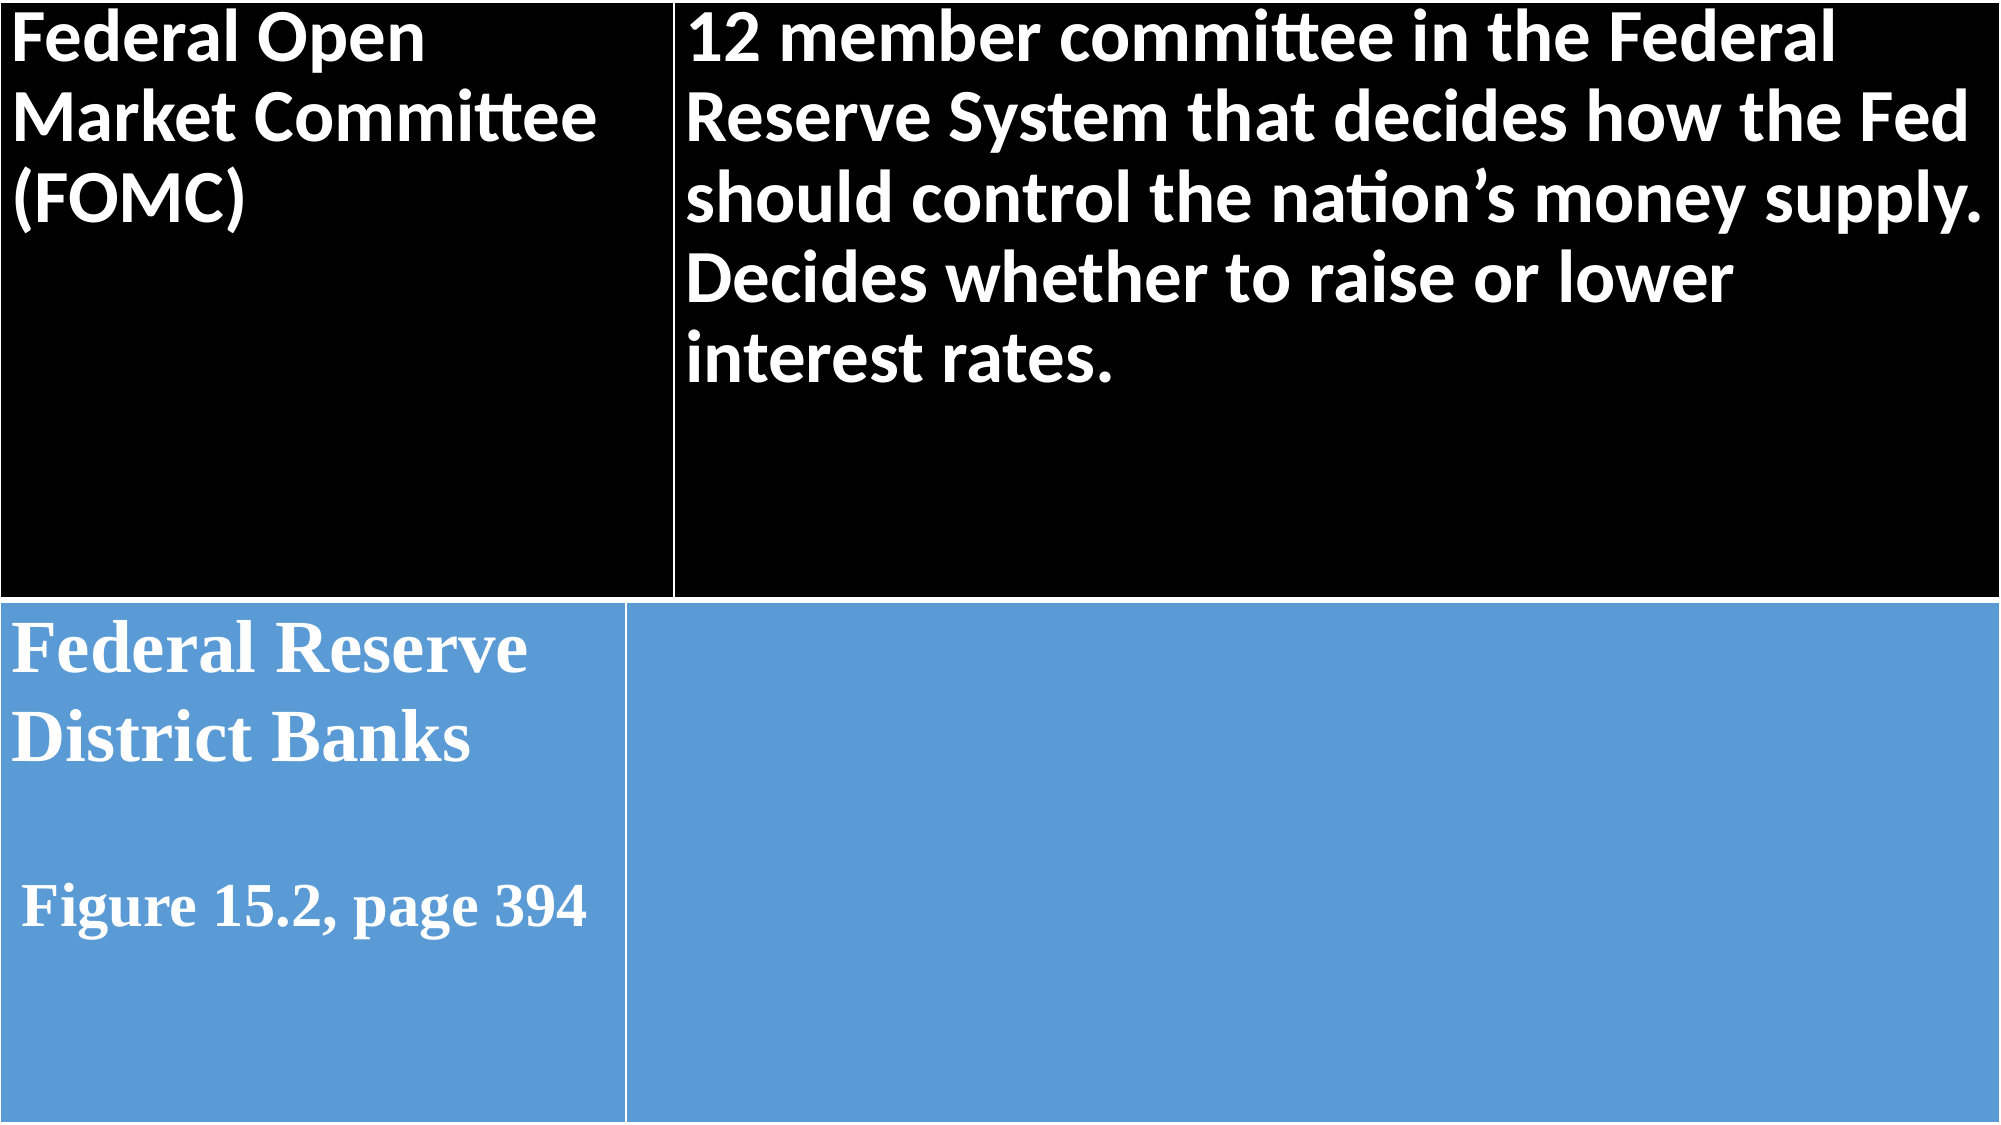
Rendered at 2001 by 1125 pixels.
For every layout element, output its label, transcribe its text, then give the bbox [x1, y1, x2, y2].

table_header Federal Reserve District Banks Figure 15.2, page 394 [1, 603, 625, 1122]
table_header Federal Open Market Committee (FOMC) [1, 3, 673, 597]
table_header 12 member committee in the Federal Reserve System that decides how the Fed should control the nation’s money supply. Decides whether to raise or lower interest rates. [675, 3, 1999, 597]
table_header [627, 603, 1999, 1122]
